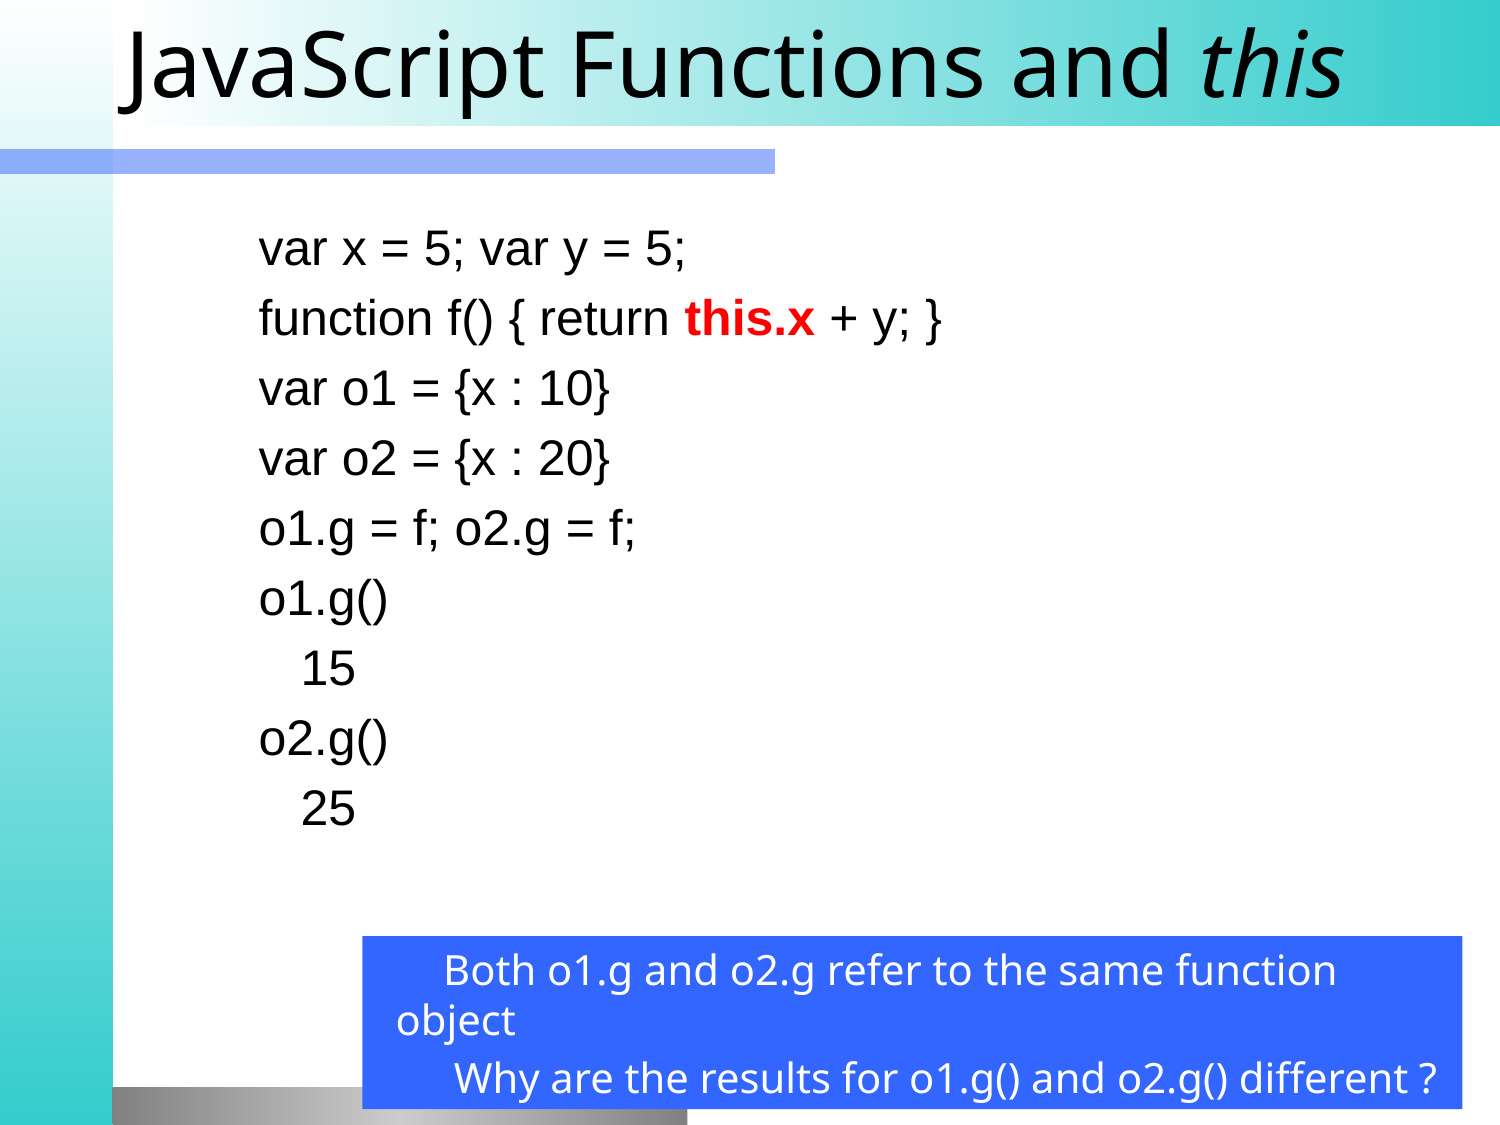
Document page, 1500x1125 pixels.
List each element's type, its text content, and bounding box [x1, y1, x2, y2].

title JavaScript Functions and this [110, 0, 1424, 126]
list var x = 5; var y = 5; function f() { return this.x + y; } var o1 = {x : 10} var o2 = {x : 20} o1.g = f; o2.g = f; o1.g() 15 o2.g() 25 [112, 207, 1388, 1073]
text_box Both o1.g and o2.g refer to the same function object Why are the results for o1.g() and o2.g() different ? [362, 936, 1463, 1110]
